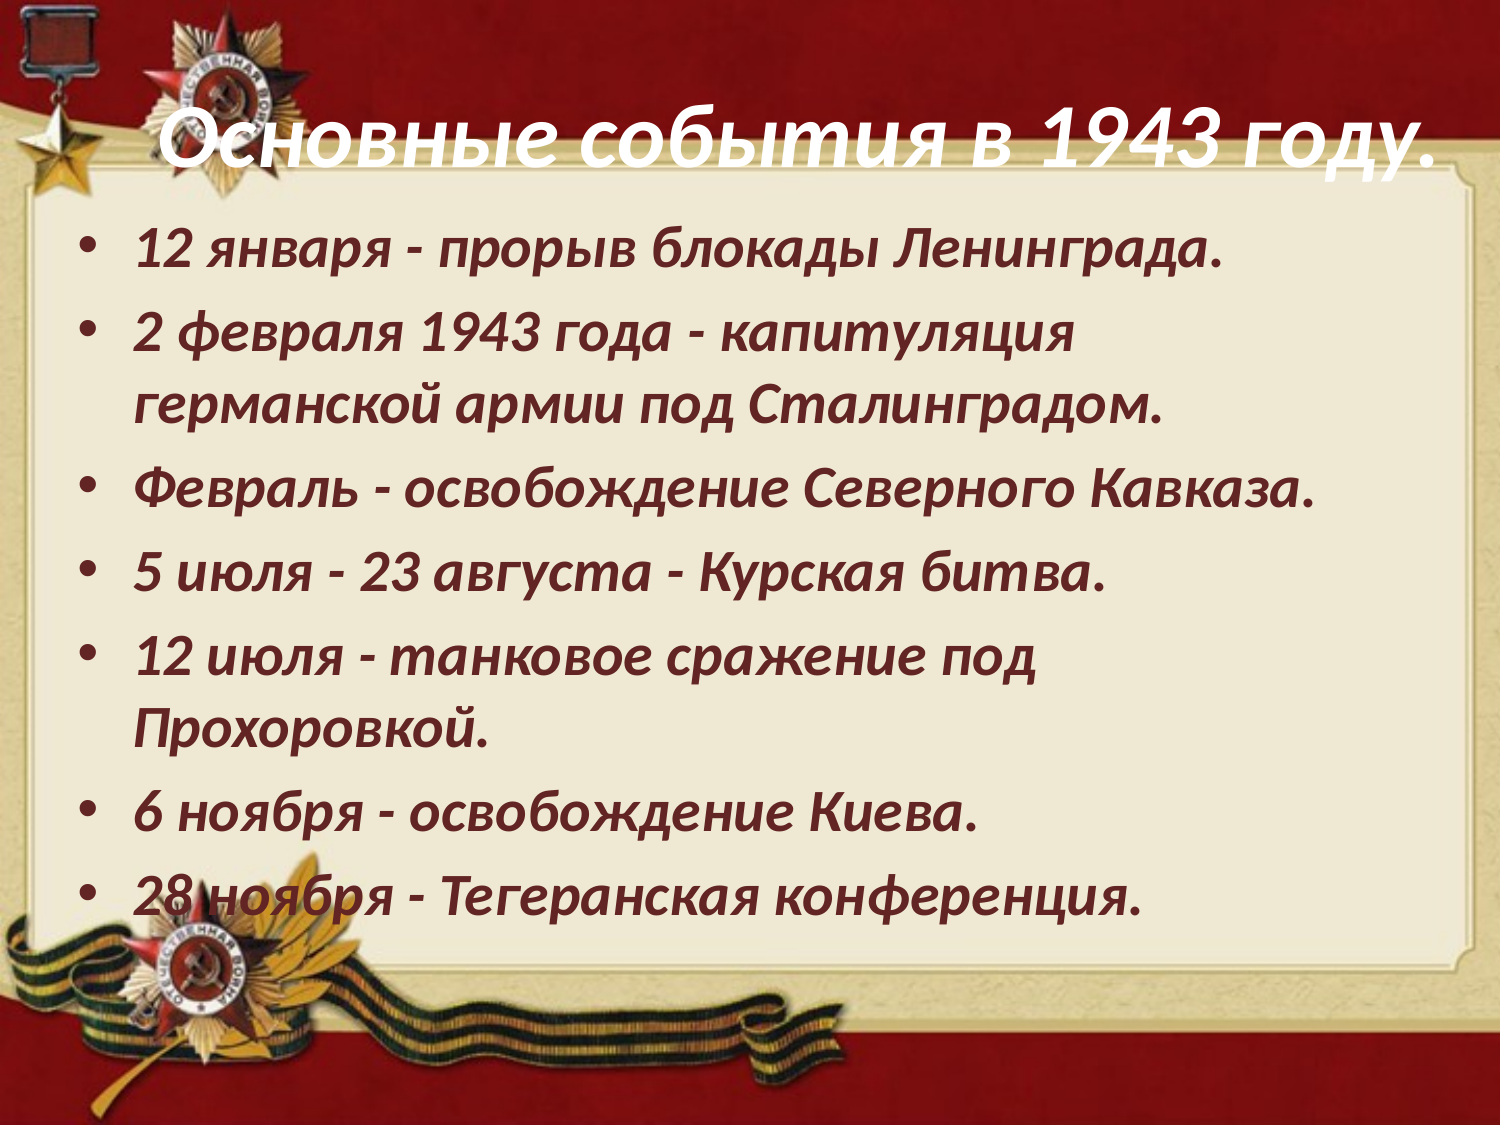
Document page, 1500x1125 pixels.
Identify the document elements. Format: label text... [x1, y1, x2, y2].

title Основные события в 1943 году. [125, 37, 1475, 225]
list 12 января - прорыв блокады Ленинграда. 2 февраля 1943 года - капитуляция германской армии под Сталинградом. Февраль - освобождение Северного Кавказа. 5 июля - 23 августа - Курская битва. 12 июля - танковое сражение под Прохоровкой. 6 ноября - освобождение Киева. 28 ноября - Тегеранская конференция. [62, 200, 1413, 943]
picture [0, 0, 1500, 1125]
